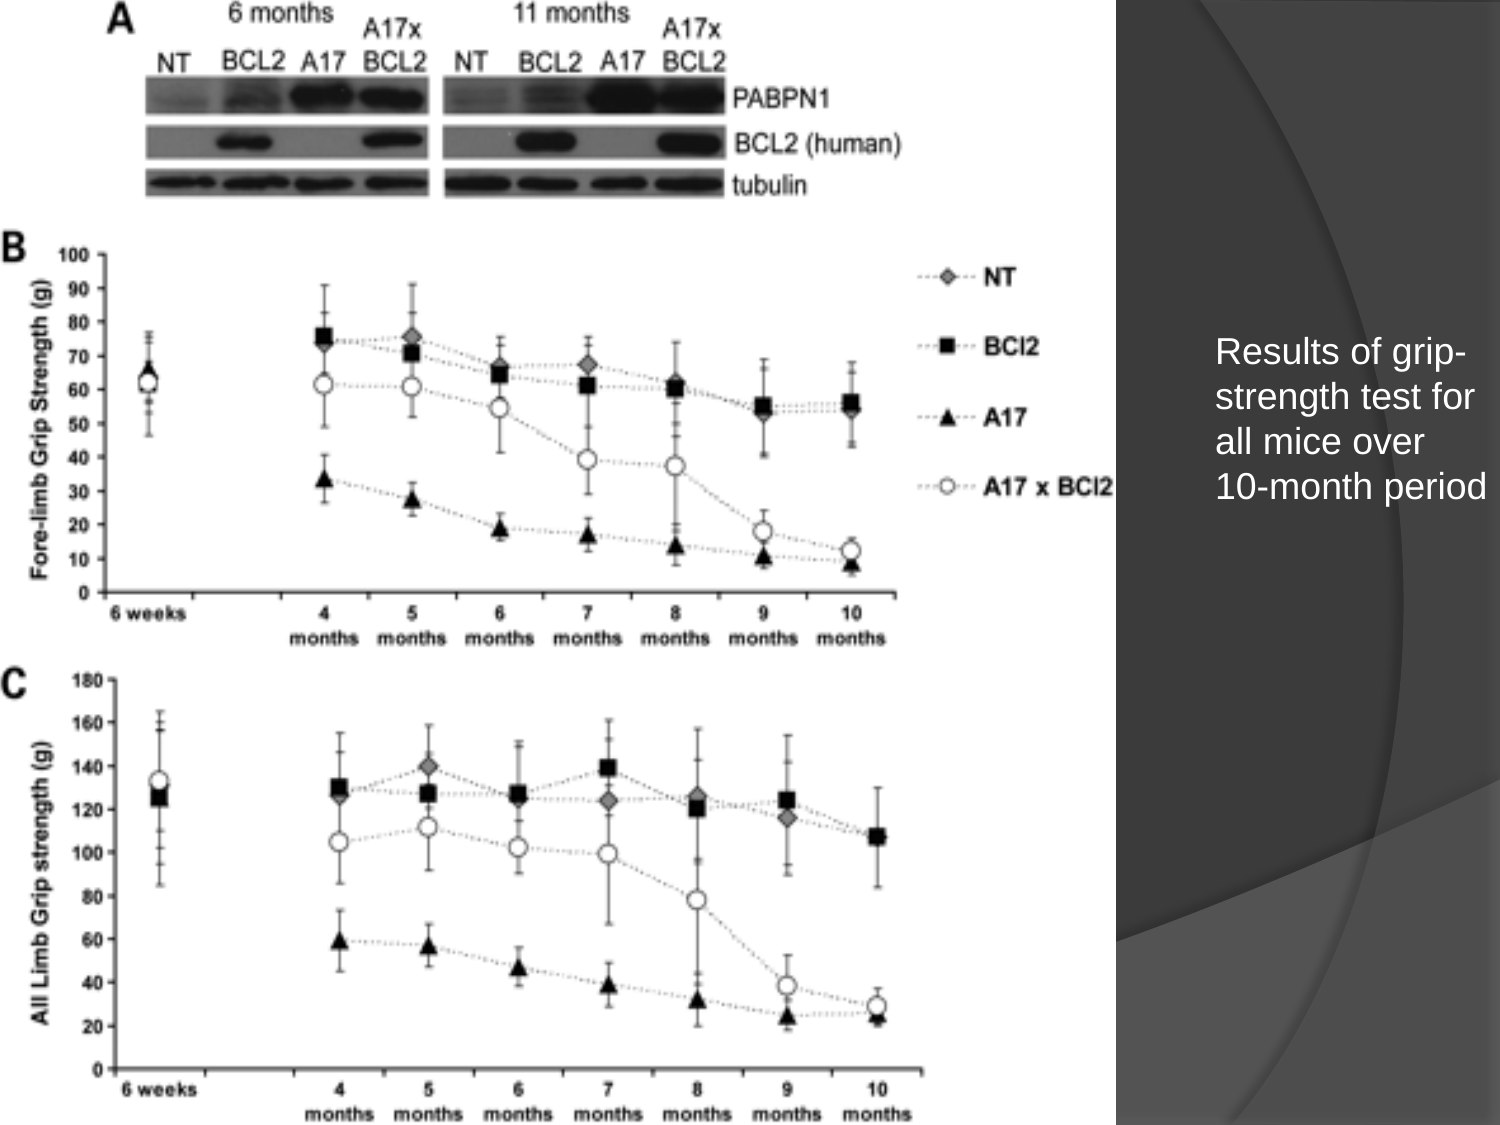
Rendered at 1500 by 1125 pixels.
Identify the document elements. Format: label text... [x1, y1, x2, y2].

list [0, 0, 1416, 1125]
text_box Results of grip- strength test for all mice over 10-month period [1425, 319, 1500, 515]
